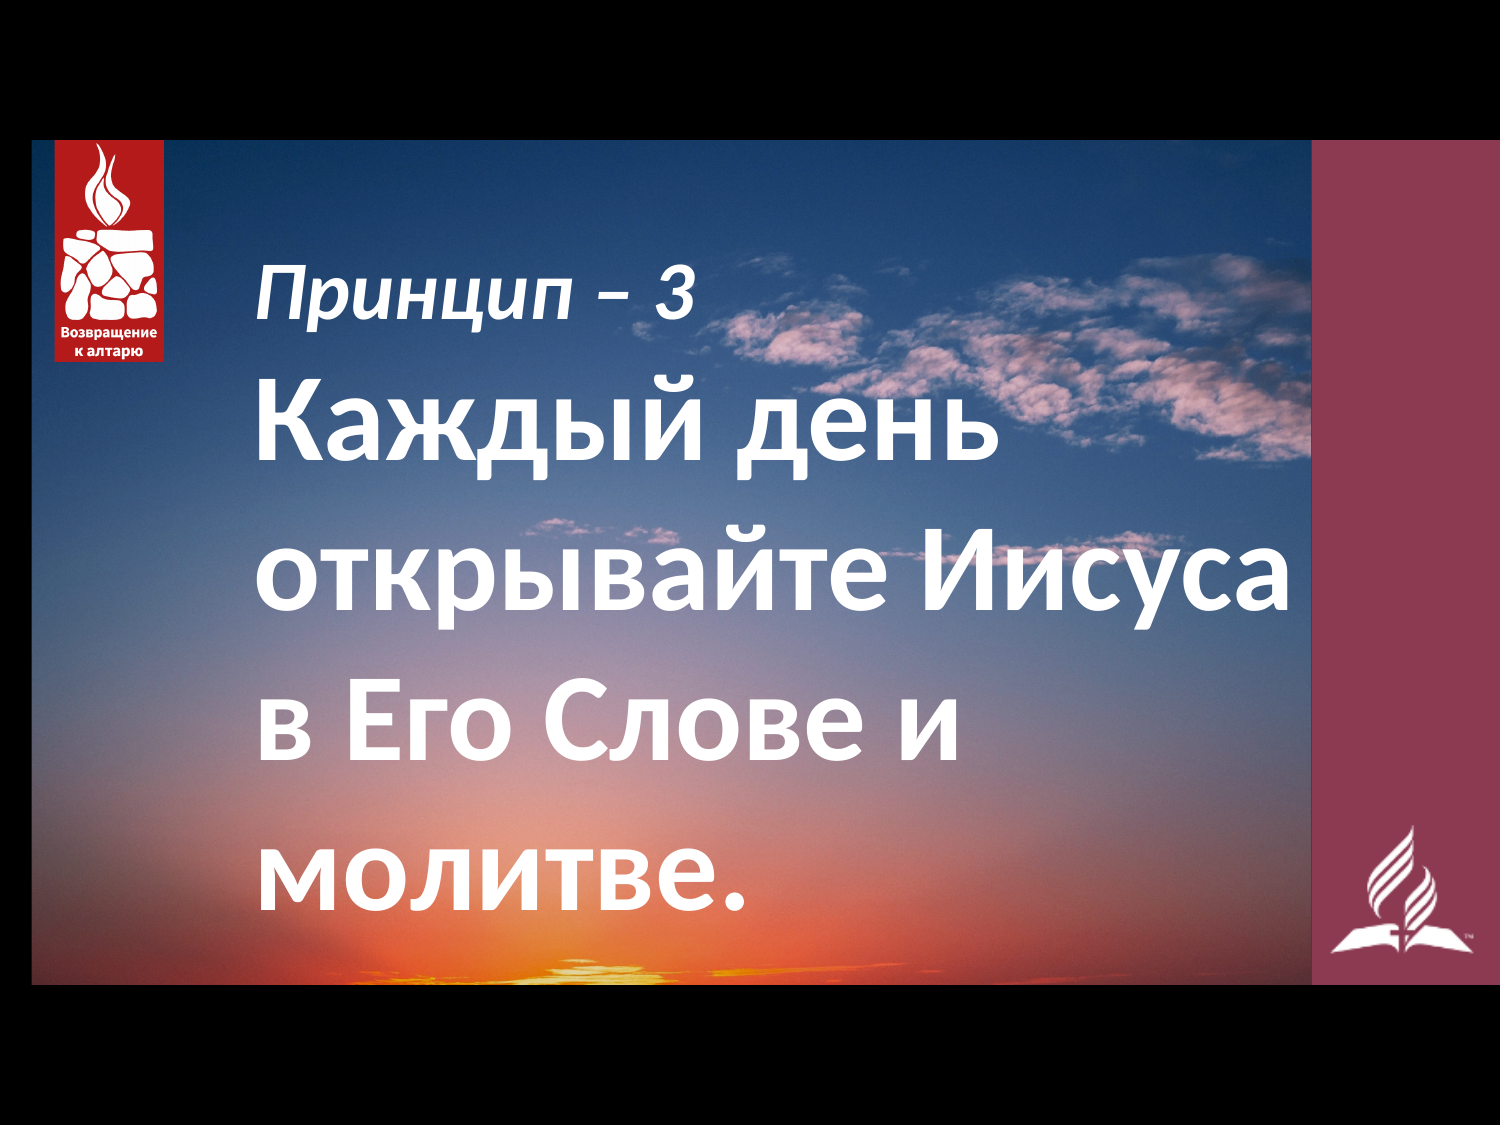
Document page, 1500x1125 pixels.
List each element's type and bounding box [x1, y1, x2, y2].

list [31, 140, 1308, 985]
picture [1311, 140, 1500, 985]
picture [54, 140, 165, 362]
